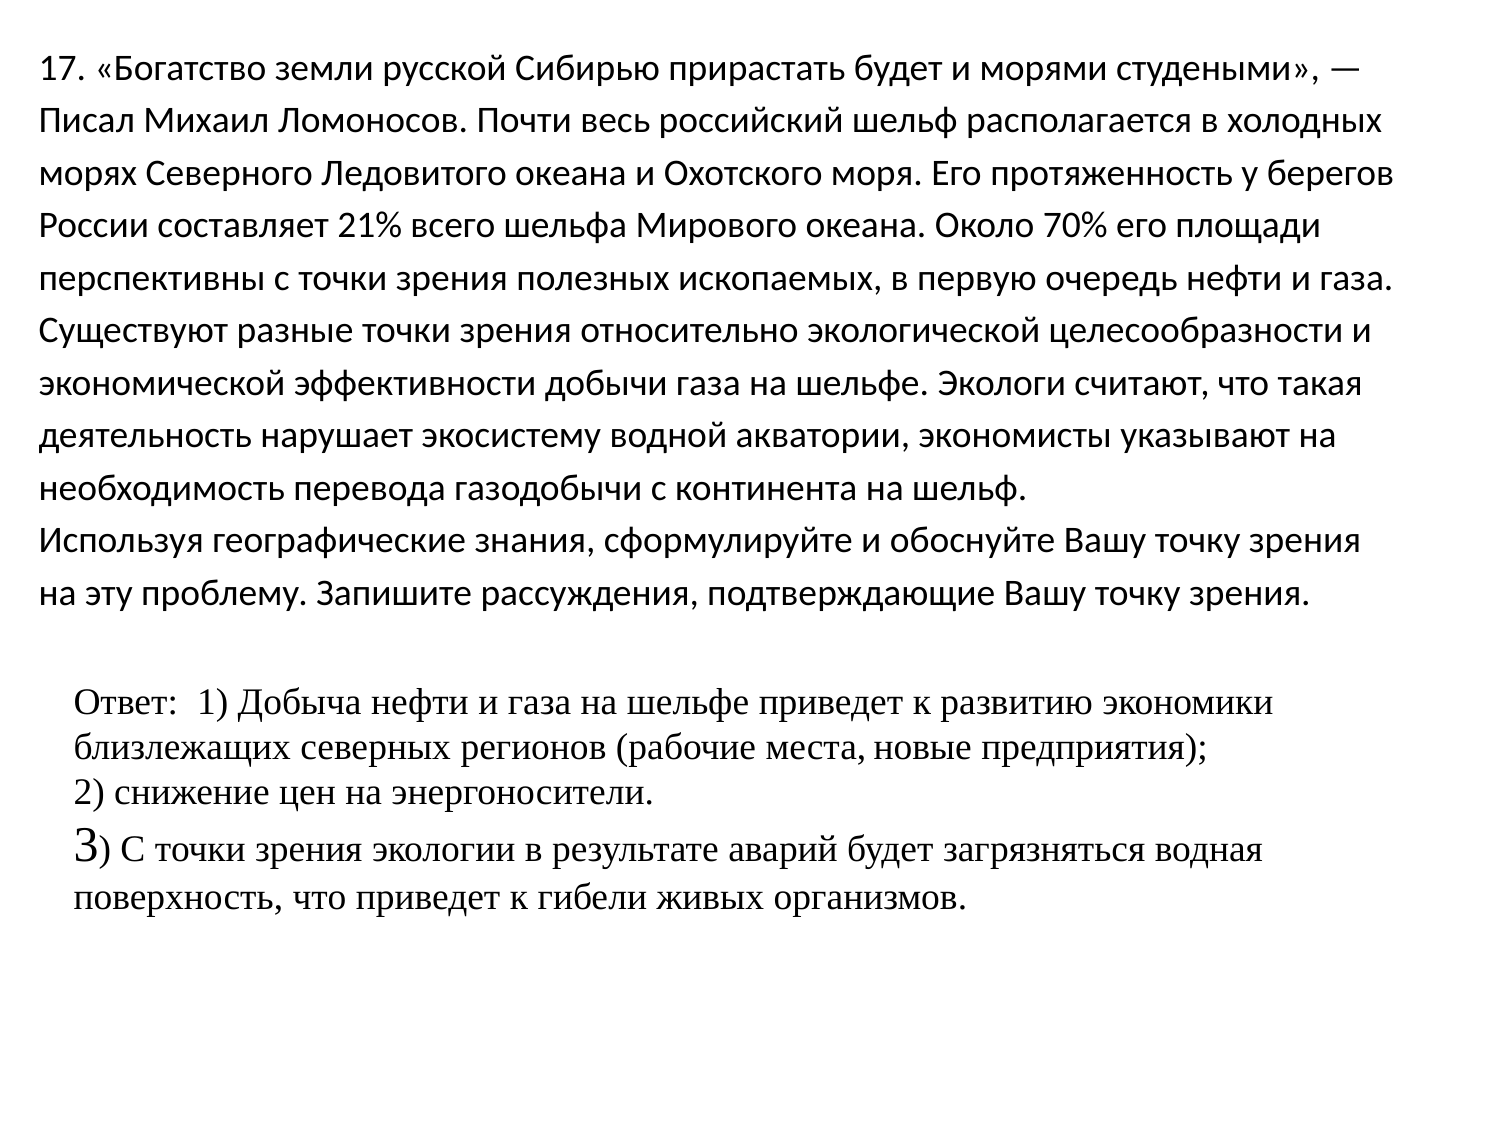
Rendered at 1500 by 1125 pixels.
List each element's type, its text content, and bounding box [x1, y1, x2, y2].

list 17. «Богатство земли русской Сибирью прирастать будет и морями студеными», — Писал Михаил Ломоносов. Почти весь российский шельф располагается в холодных морях Северного Ледовитого океана и Охотского моря. Его протяженность у берегов России составляет 21% всего шельфа Мирового океана. Около 70% его площади перспективны с точки зрения полезных ископаемых, в первую очередь нефти и газа. Существуют разные точки зрения относительно экологической целесообразности и экономической эффективности добычи газа на шельфе. Экологи считают, что такая деятельность нарушает экосистему водной акватории, экономисты указывают на необходимость перевода газодобычи с континента на шельф. Используя географические знания, сформулируйте и обоснуйте Вашу точку зрения на эту проблему. Запишите рассуждения, подтверждающие Вашу точку зрения. [23, 35, 1425, 657]
text_box Ответ: 1) Добыча нефти и газа на шельфе приведет к развитию экономики близлежащих северных регионов (рабочие места, новые предприятия); 2) снижение цен на энергоносители. 3) С точки зрения экологии в результате аварий будет загрязняться водная поверхность, что приведет к гибели живых организмов. [58, 669, 1395, 925]
